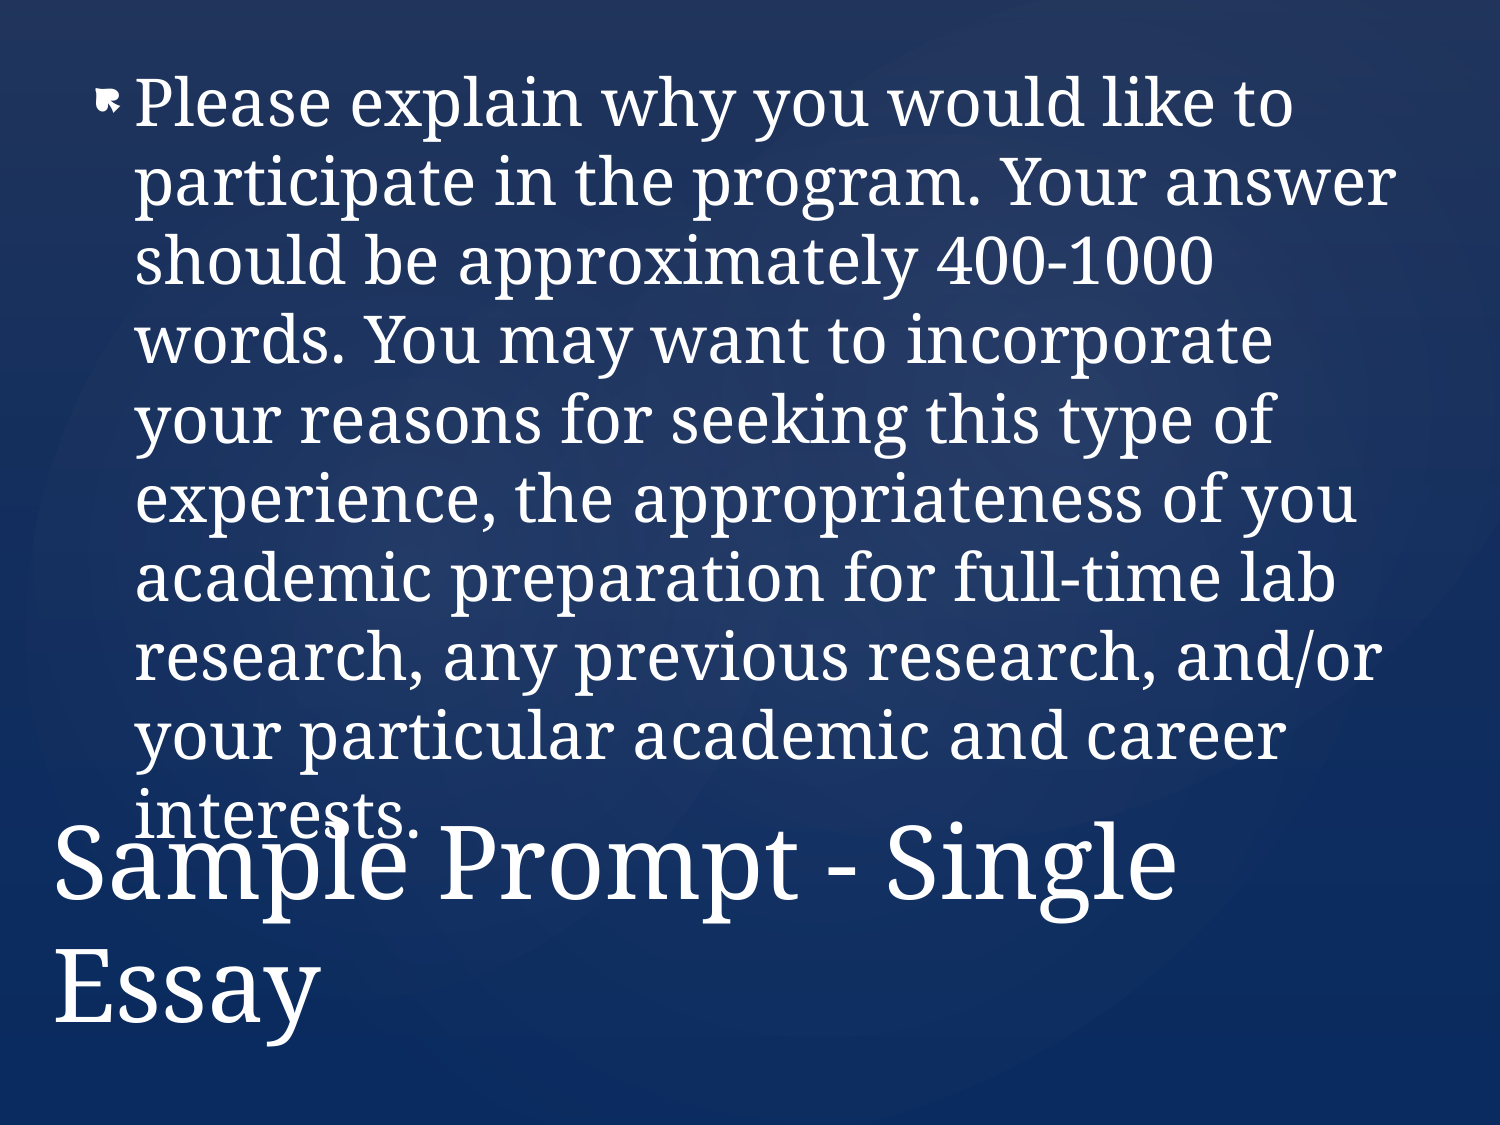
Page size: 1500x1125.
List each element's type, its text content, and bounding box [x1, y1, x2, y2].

title Sample Prompt - Single Essay [37, 900, 1463, 1050]
list Please explain why you would like to participate in the program. Your answer should be approximately 400-1000 words. You may want to incorporate your reasons for seeking this type of experience, the appropriateness of you academic preparation for full-time lab research, any previous research, and/or your particular academic and career interests. [75, 37, 1425, 875]
